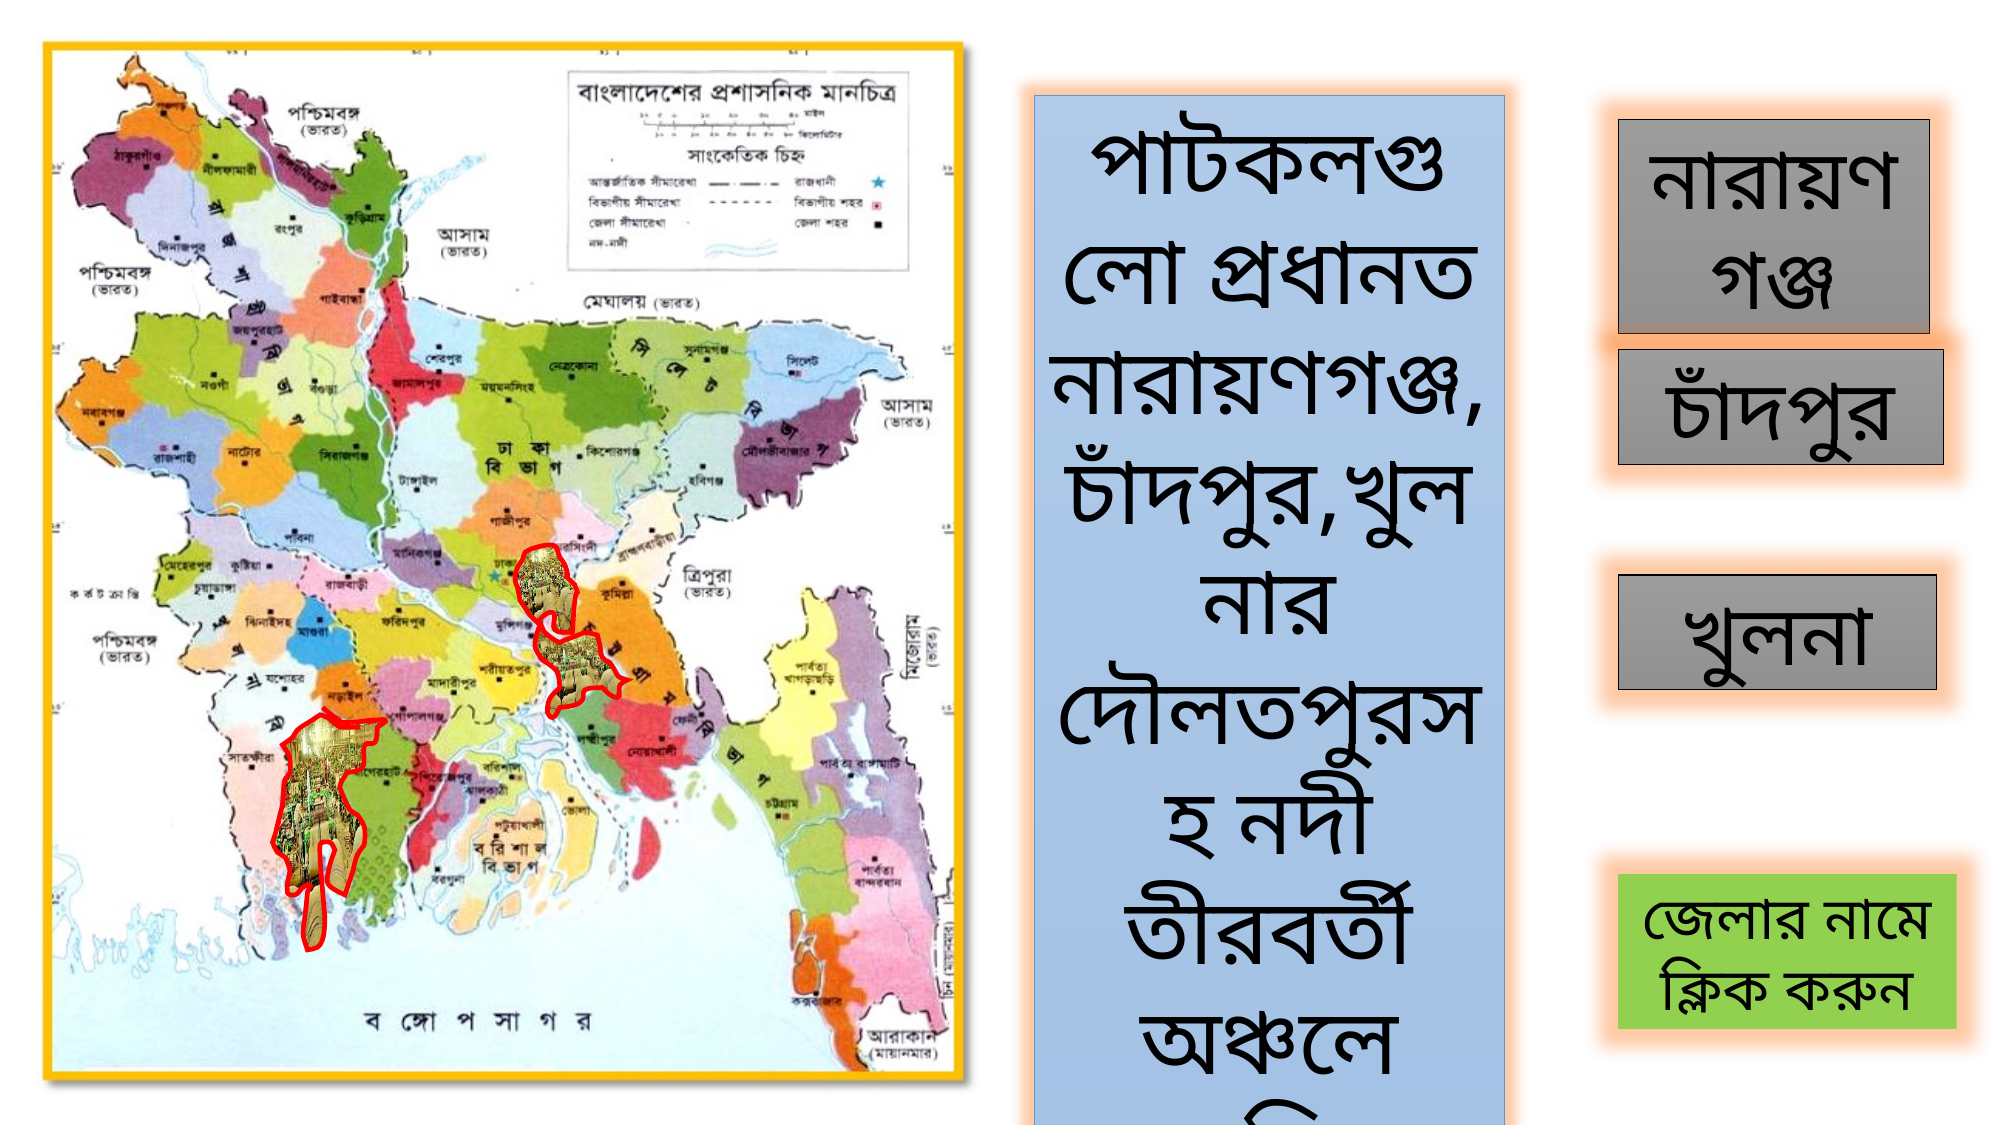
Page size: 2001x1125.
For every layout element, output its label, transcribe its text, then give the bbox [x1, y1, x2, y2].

picture [37, 36, 982, 1098]
text_box নারায়ণগঞ্জ [1618, 119, 1930, 323]
text_box জেলার নামে ক্লিক করুন [1618, 874, 1957, 1029]
text_box পাটকলগুলো প্রধানত নারায়ণগঞ্জ, চাঁদপুর,খুলনার দৌলতপুরসহ নদী তীরবর্তী অঞ্চলে অবস্থিত। [1034, 95, 1505, 1125]
text_box চাঁদপুর [1618, 349, 1944, 465]
text_box খুলনা [1618, 574, 1937, 690]
